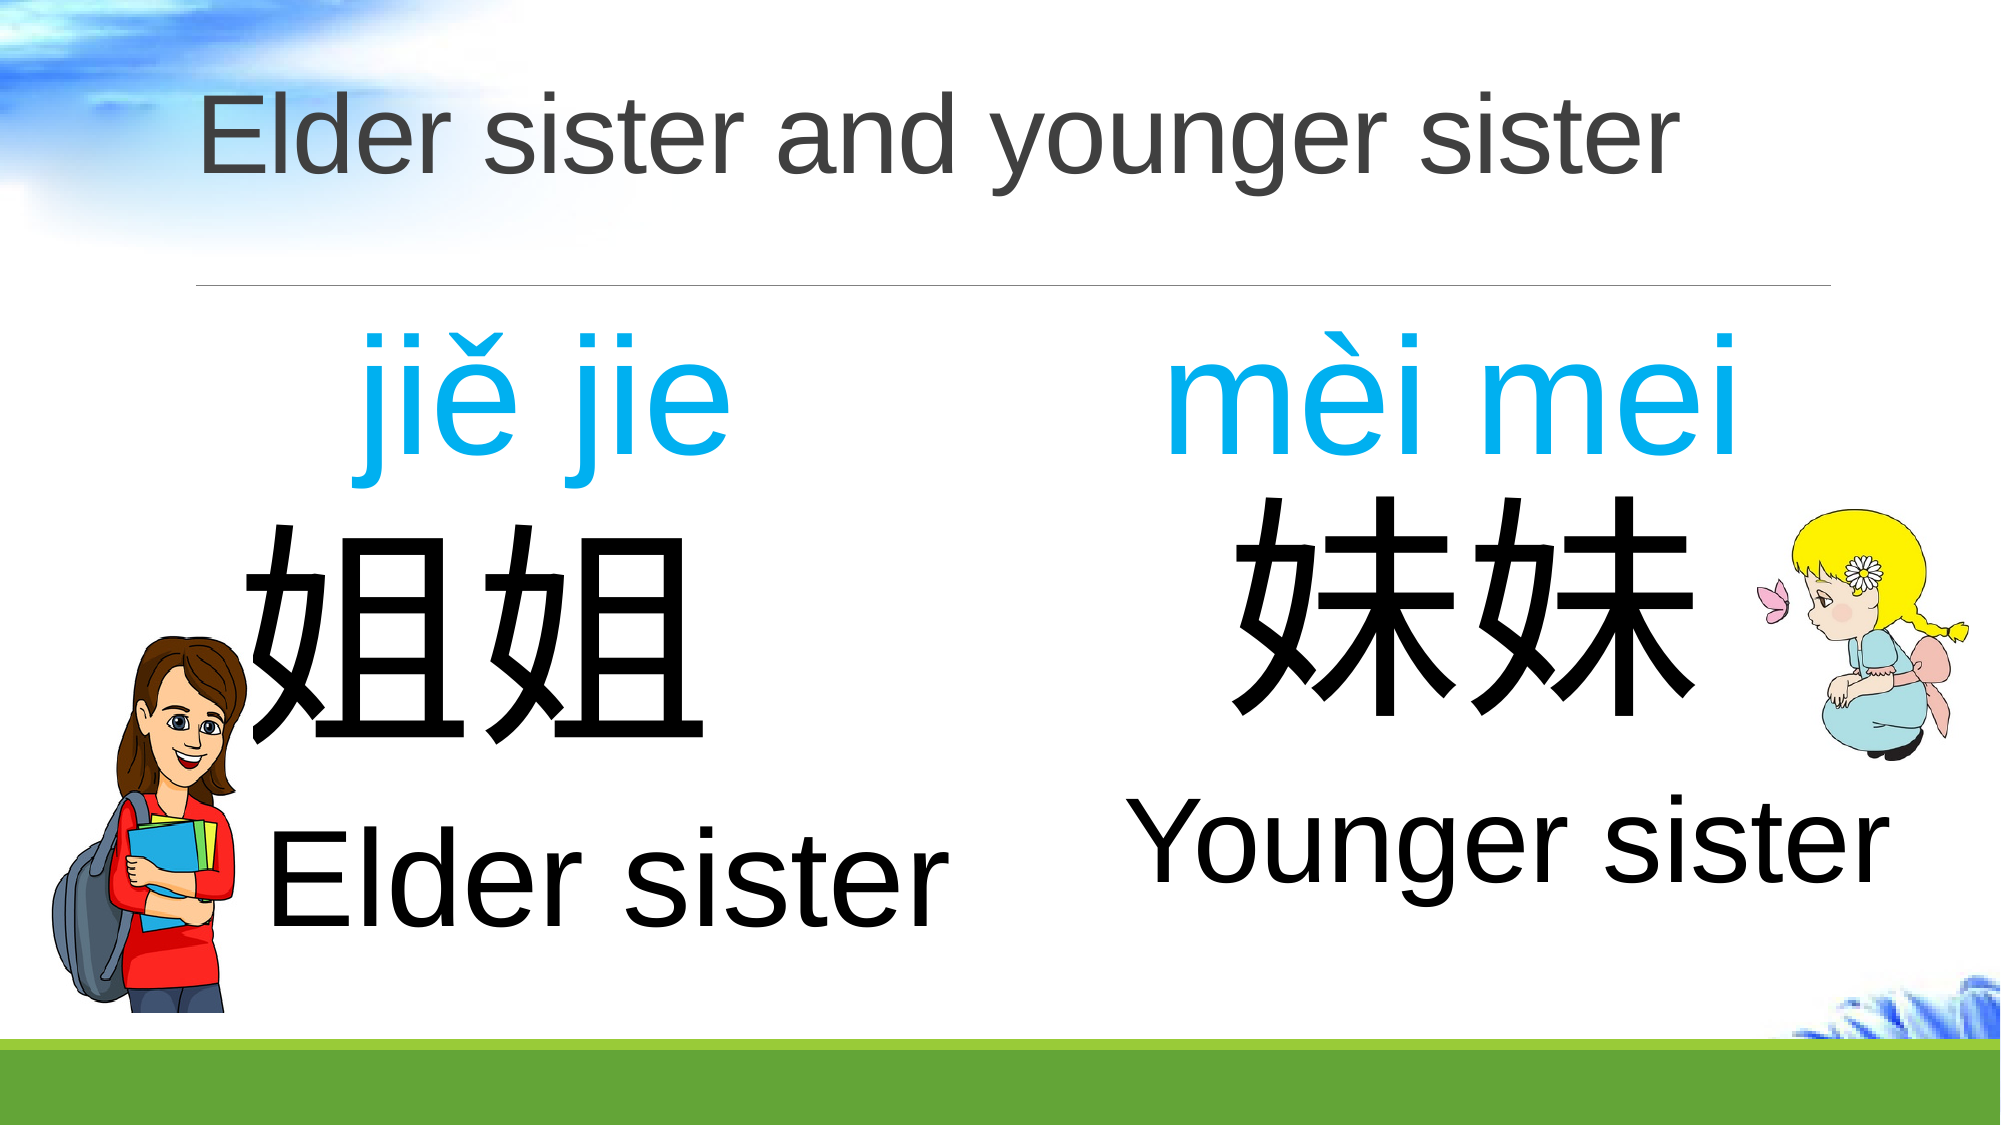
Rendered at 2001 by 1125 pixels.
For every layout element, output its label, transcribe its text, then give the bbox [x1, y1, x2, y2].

list mèi mei 妹妹 Younger sister [1020, 302, 1893, 1014]
title Elder sister and younger sister [180, 47, 1830, 204]
picture [0, 0, 2001, 1125]
list jiě jie 姐姐 Elder sister [180, 302, 990, 1014]
